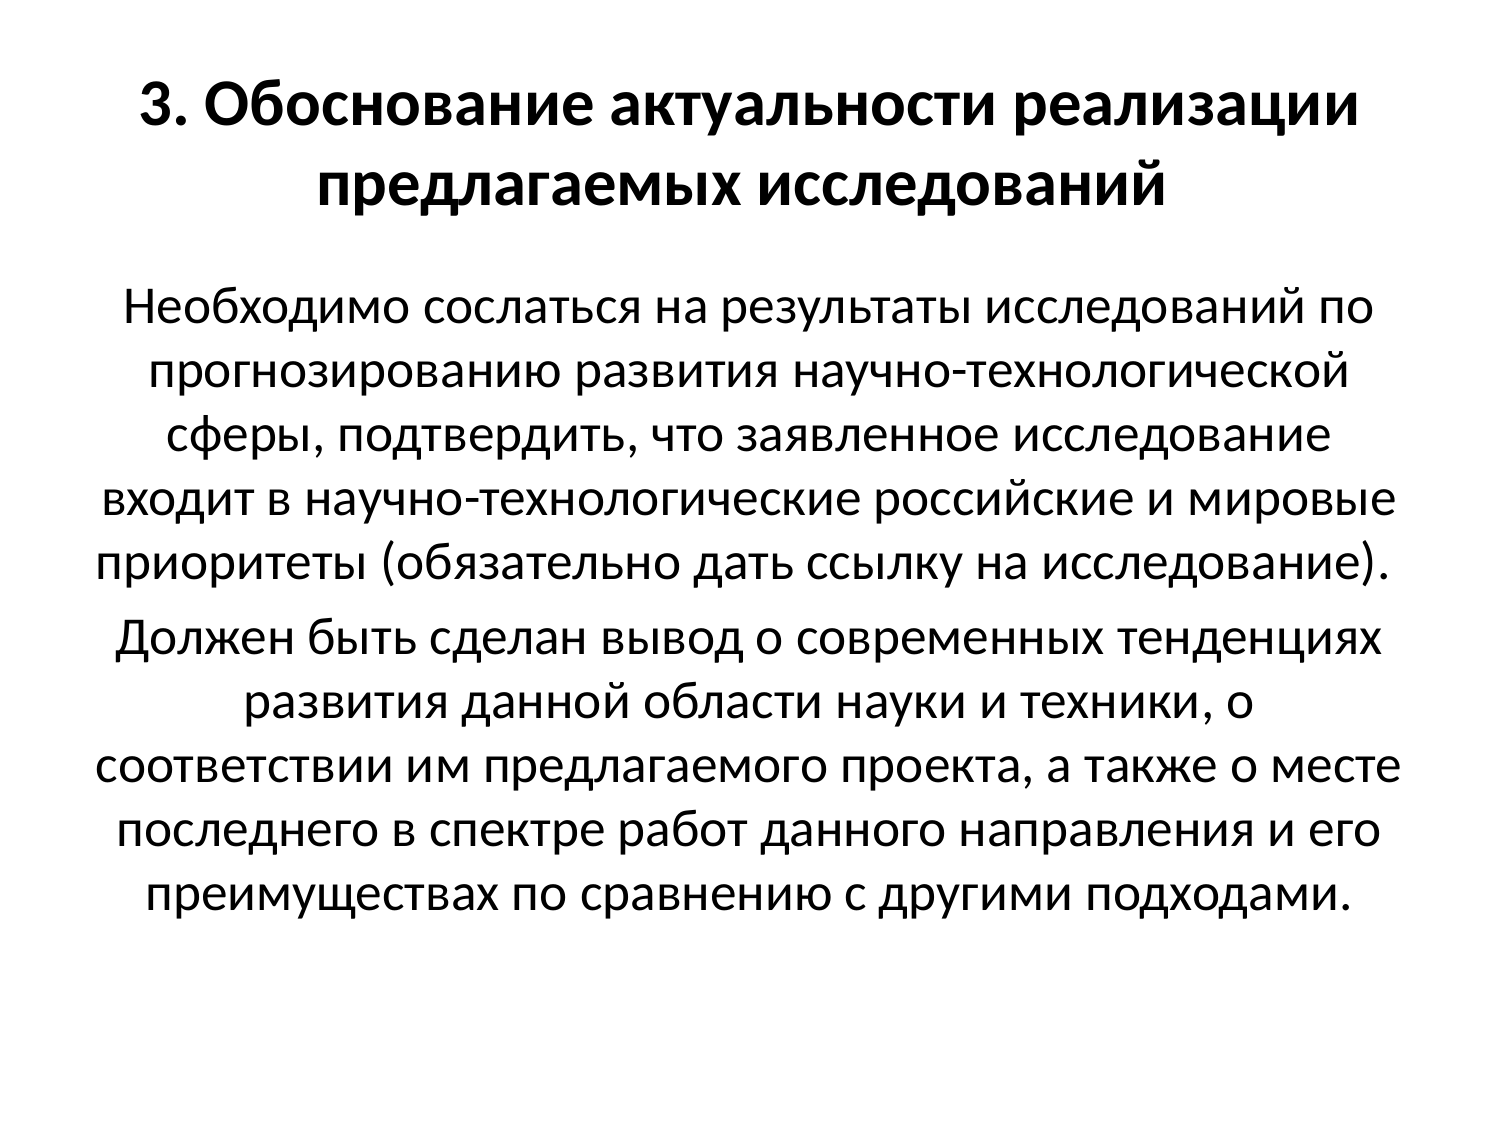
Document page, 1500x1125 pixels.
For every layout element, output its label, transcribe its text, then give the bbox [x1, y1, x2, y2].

title 3. Обоснование актуальности реализации предлагаемых исследований [75, 45, 1425, 233]
list Необходимо сослаться на результаты исследований по прогнозированию развития научно-технологической сферы, подтвердить, что заявленное исследование входит в научно-технологические российские и мировые приоритеты (обязательно дать ссылку на исследование). Должен быть сделан вывод о современных тенденциях развития данной области науки и техники, о соответствии им предлагаемого проекта, а также о месте последнего в спектре работ данного направления и его преимуществах по сравнению с другими подходами. [75, 262, 1425, 1005]
